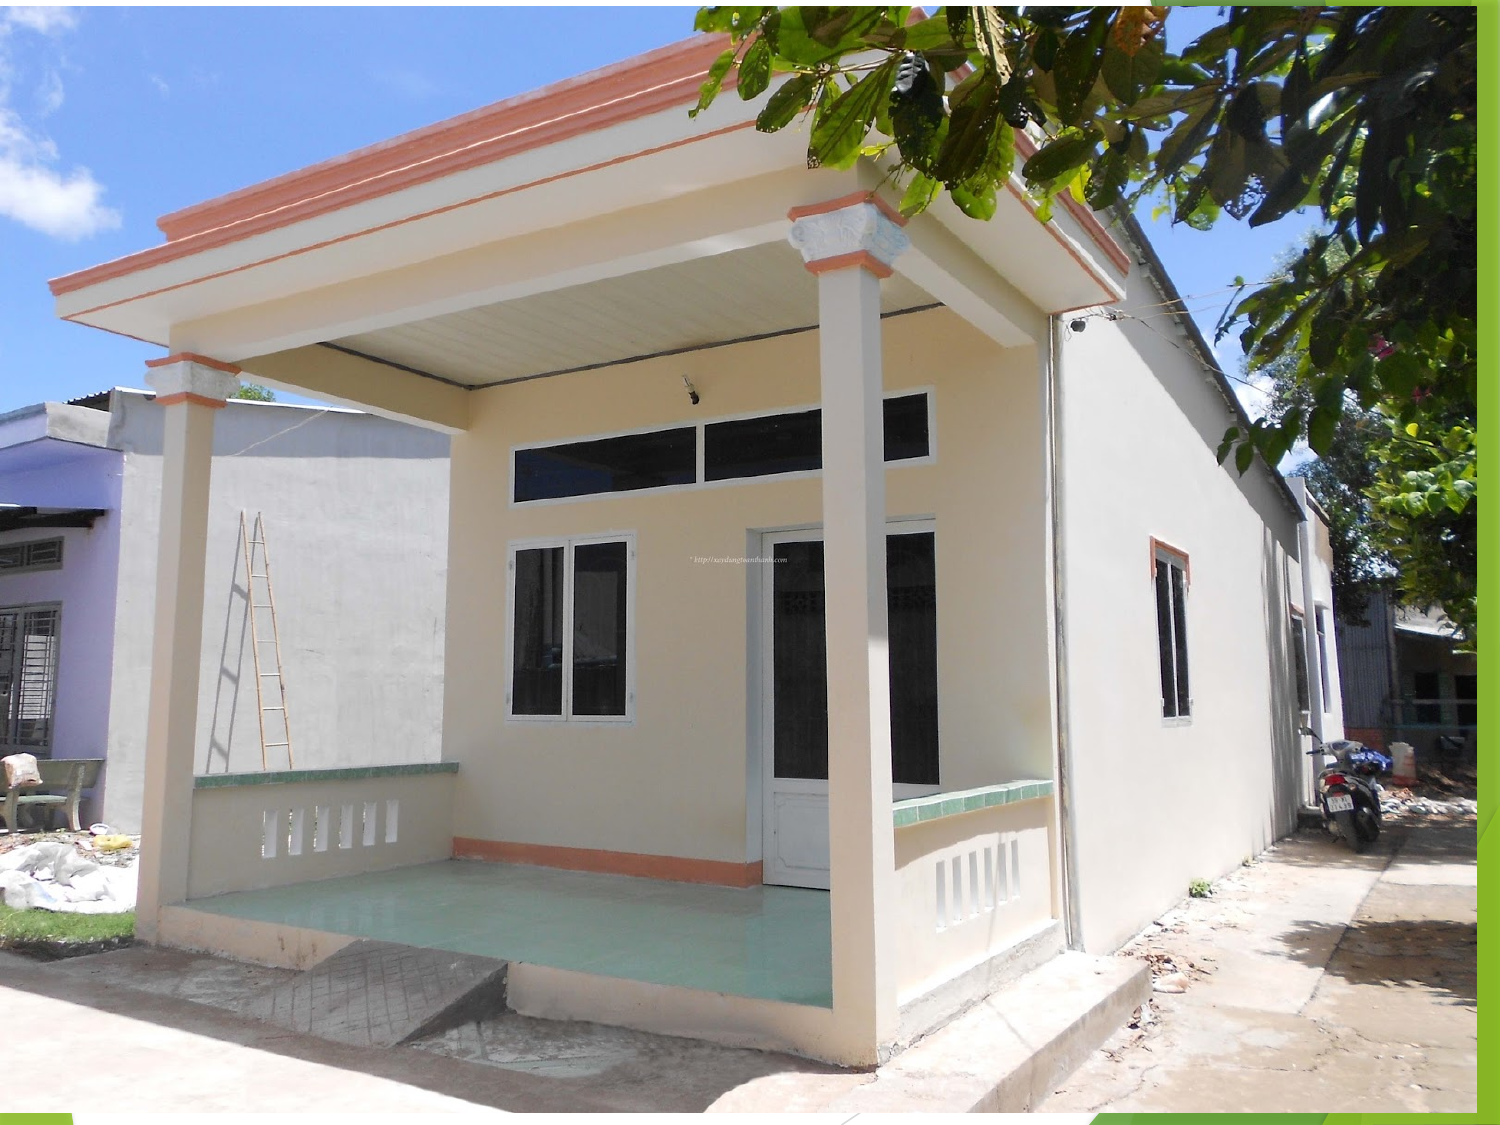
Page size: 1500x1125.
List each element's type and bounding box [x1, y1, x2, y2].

list [0, 6, 1478, 1113]
